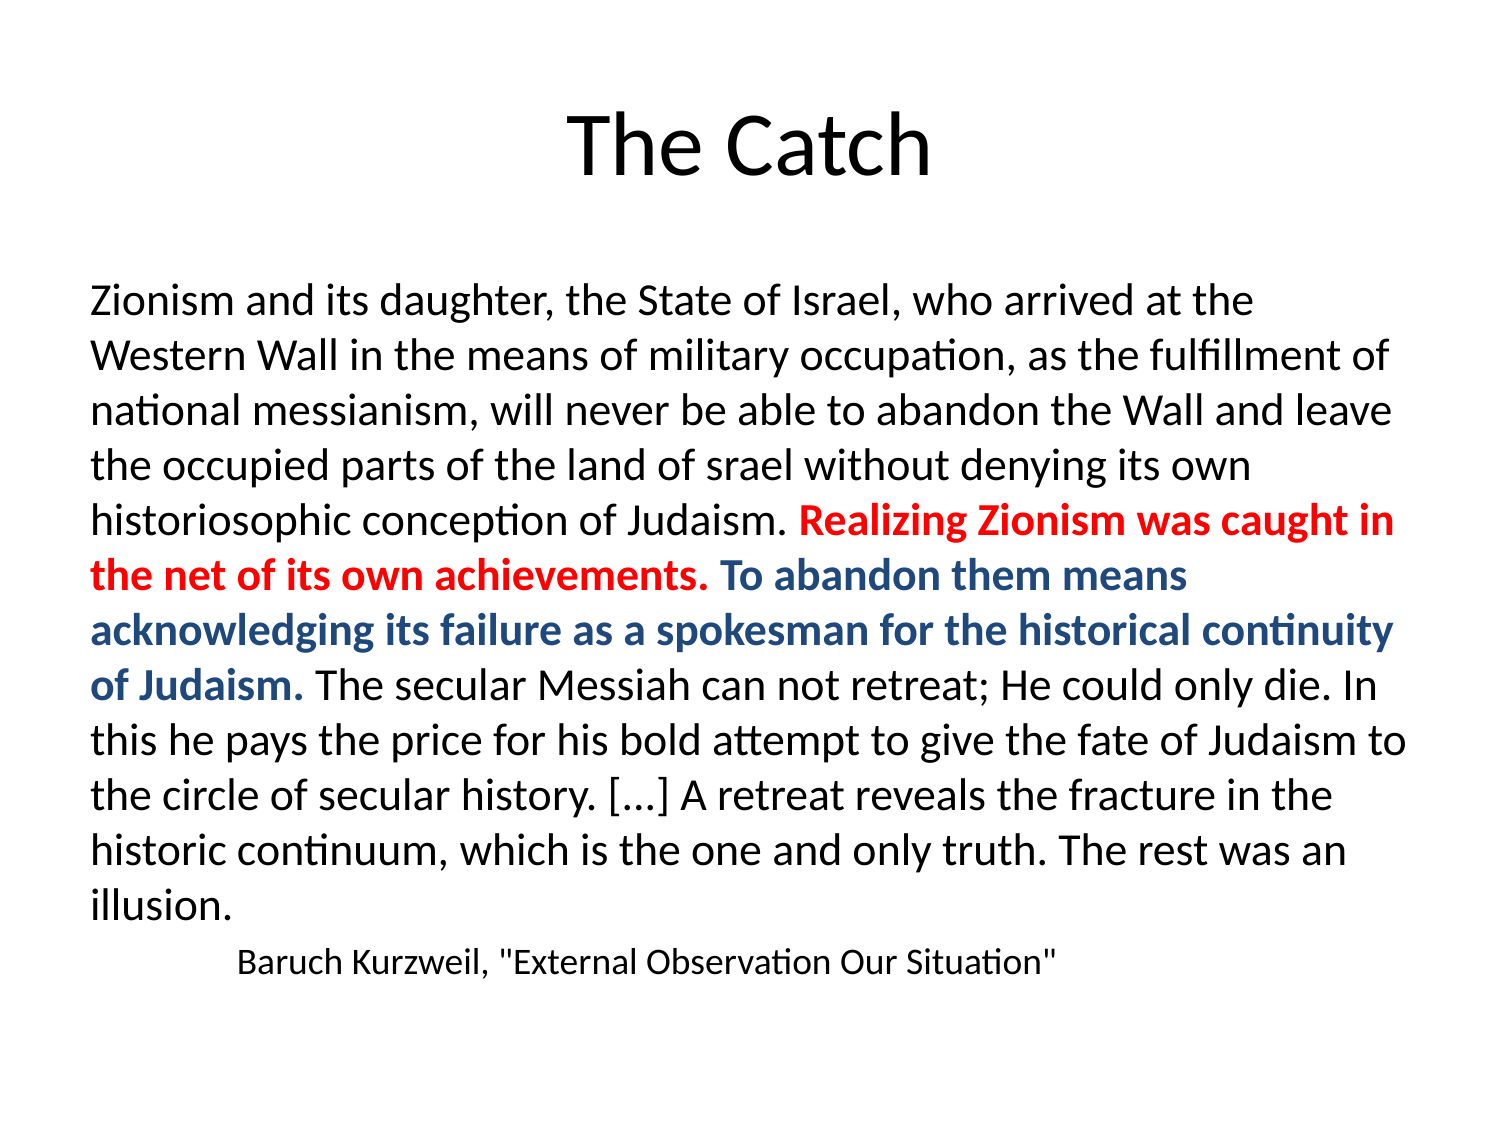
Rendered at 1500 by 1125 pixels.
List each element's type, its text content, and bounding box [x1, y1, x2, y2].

list Zionism and its daughter, the State of Israel, who arrived at the Western Wall in the means of military occupation, as the fulfillment of national messianism, will never be able to abandon the Wall and leave the occupied parts of the land of srael without denying its own historiosophic conception of Judaism. Realizing Zionism was caught in the net of its own achievements. To abandon them means acknowledging its failure as a spokesman for the historical continuity of Judaism. The secular Messiah can not retreat; He could only die. In this he pays the price for his bold attempt to give the fate of Judaism to the circle of secular history. [...] A retreat reveals the fracture in the historic continuum, which is the one and only truth. The rest was an illusion. Baruch Kurzweil, "External Observation Our Situation" [75, 262, 1425, 1005]
title The Catch [75, 45, 1425, 233]
